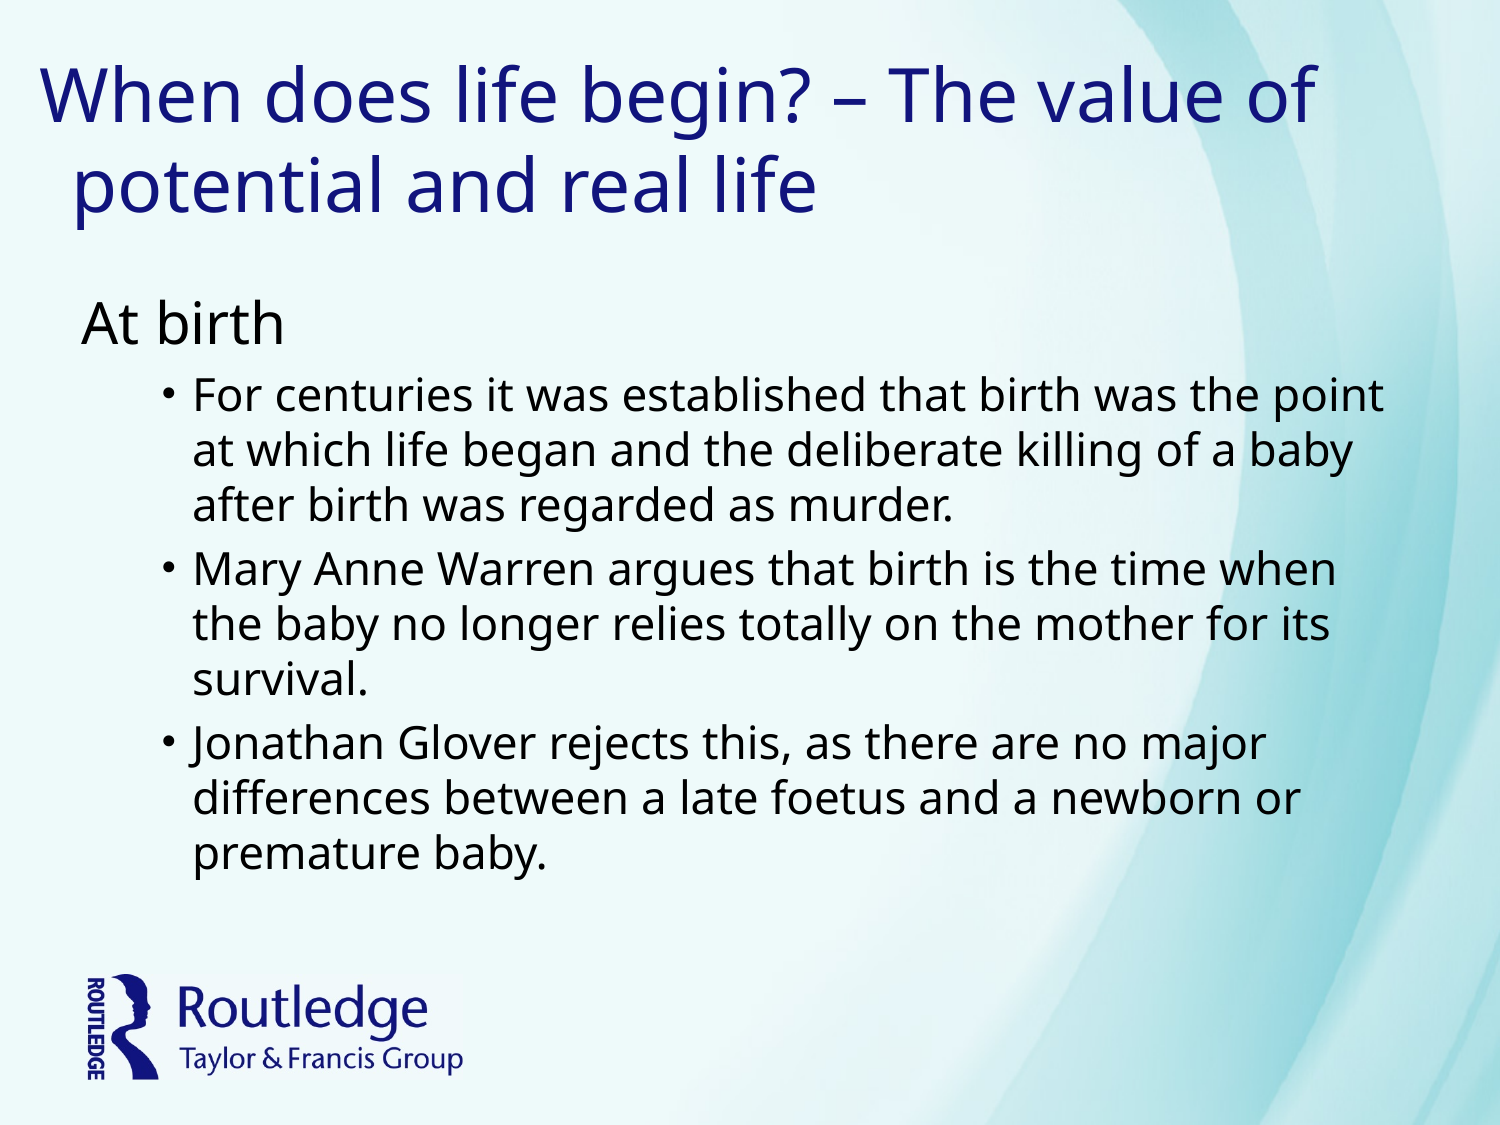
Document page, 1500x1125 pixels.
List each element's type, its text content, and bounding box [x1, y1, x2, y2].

title When does life begin? – The value of potential and real life [24, 50, 1438, 225]
list At birth For centuries it was established that birth was the point at which life began and the deliberate killing of a baby after birth was regarded as murder. Mary Anne Warren argues that birth is the time when the baby no longer relies totally on the mother for its survival. Jonathan Glover rejects this, as there are no major differences between a late foetus and a newborn or premature baby. [66, 278, 1413, 950]
picture [0, 0, 1500, 1125]
